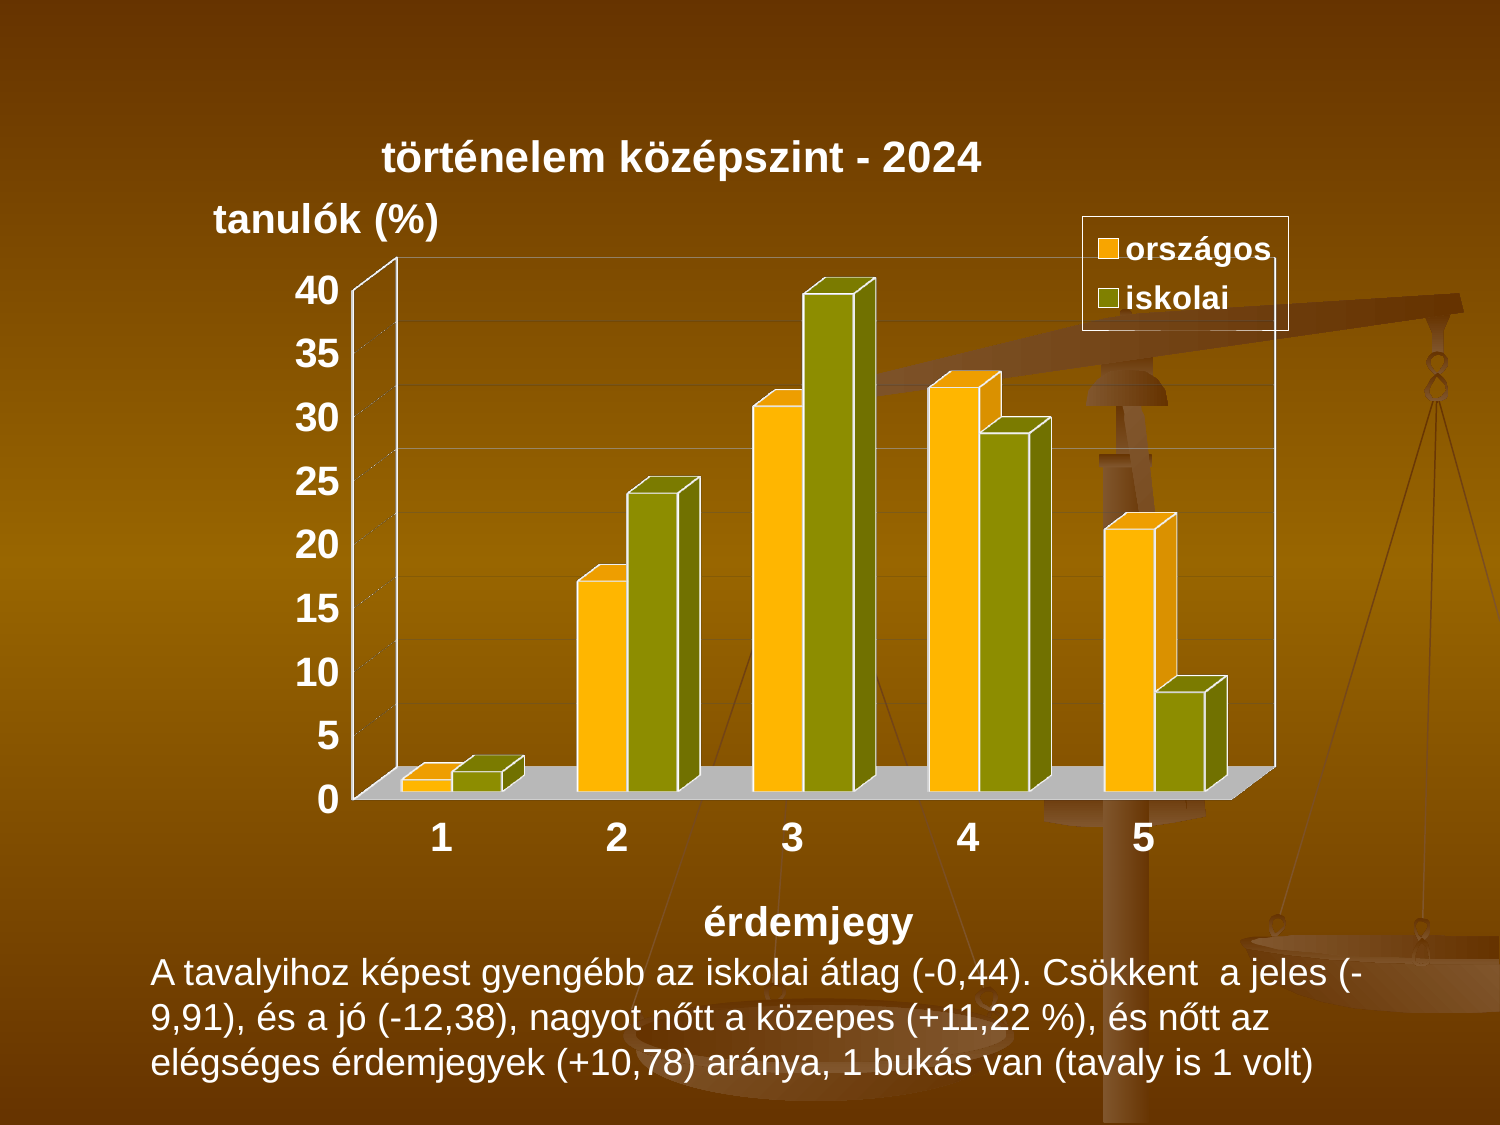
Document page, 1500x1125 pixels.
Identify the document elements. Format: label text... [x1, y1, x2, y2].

chart [45, 101, 1314, 992]
text_box A tavalyihoz képest gyengébb az iskolai átlag (-0,44). Csökkent a jeles (-9,91), és a jó (-12,38), nagyot nőtt a közepes (+11,22 %), és nőtt az elégséges érdemjegyek (+10,78) aránya, 1 bukás van (tavaly is 1 volt) [135, 940, 1424, 1091]
